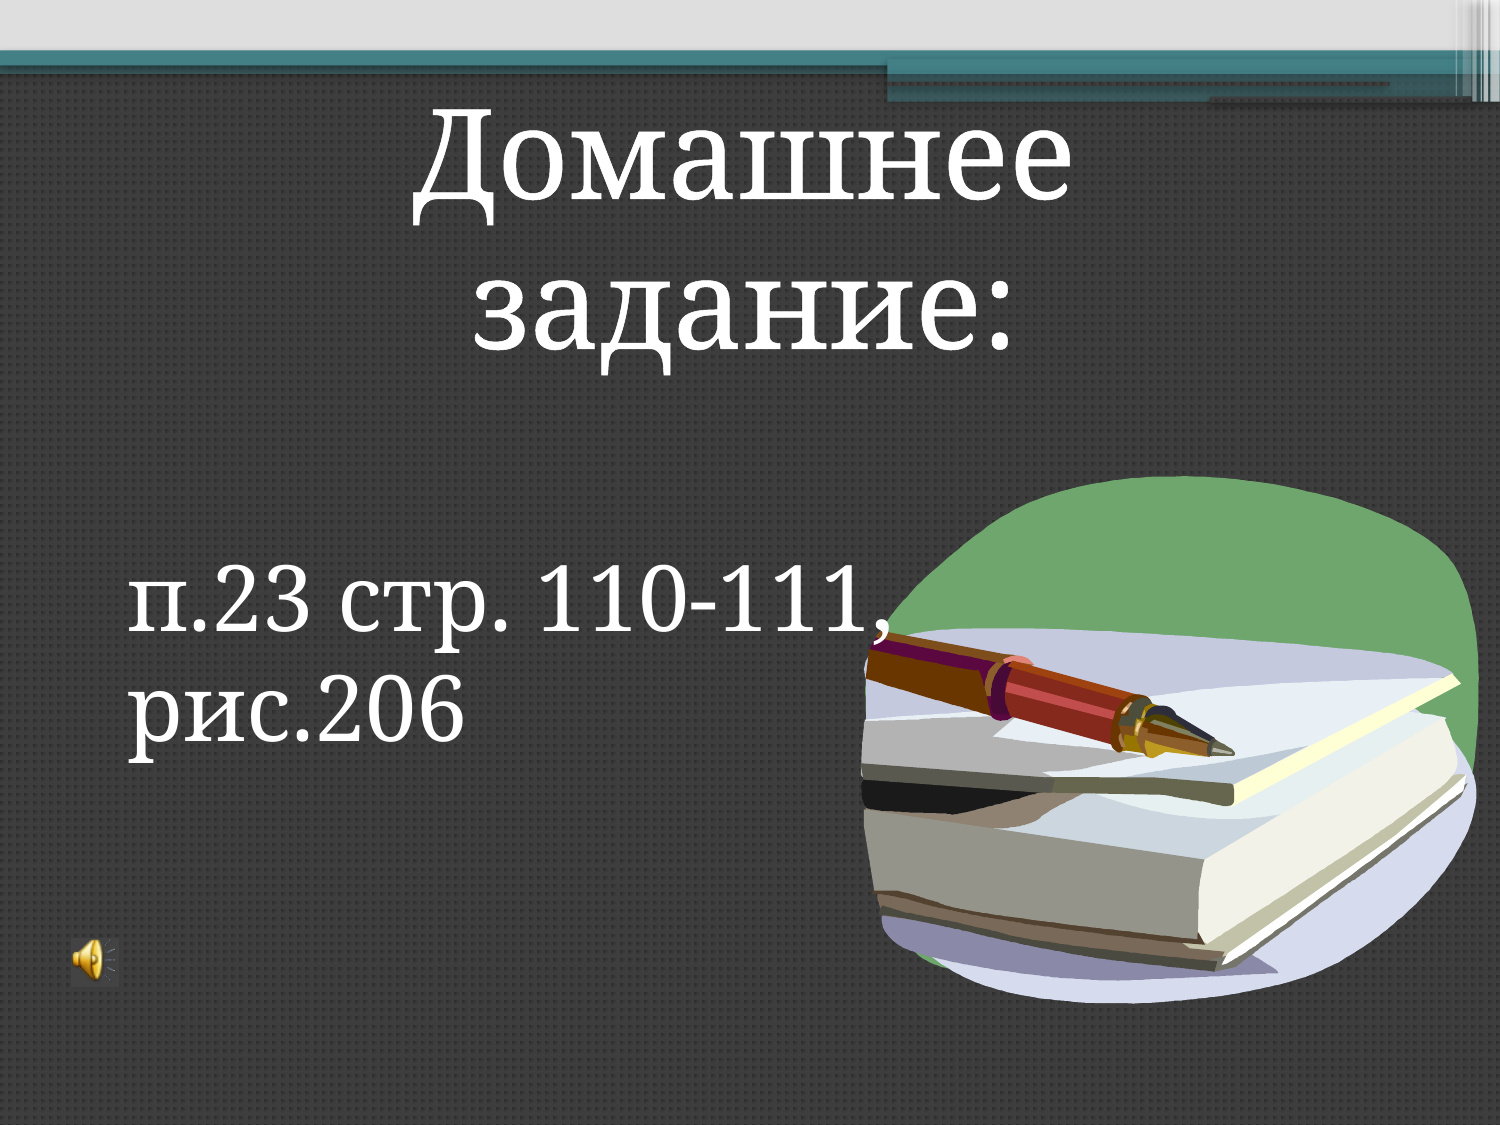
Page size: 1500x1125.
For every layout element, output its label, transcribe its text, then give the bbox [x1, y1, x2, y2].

picture [851, 467, 1488, 1013]
text_box Домашнее задание: [135, 66, 1353, 382]
text_box п.23 стр. 110-111, рис.206 [112, 532, 844, 767]
picture [70, 937, 121, 988]
